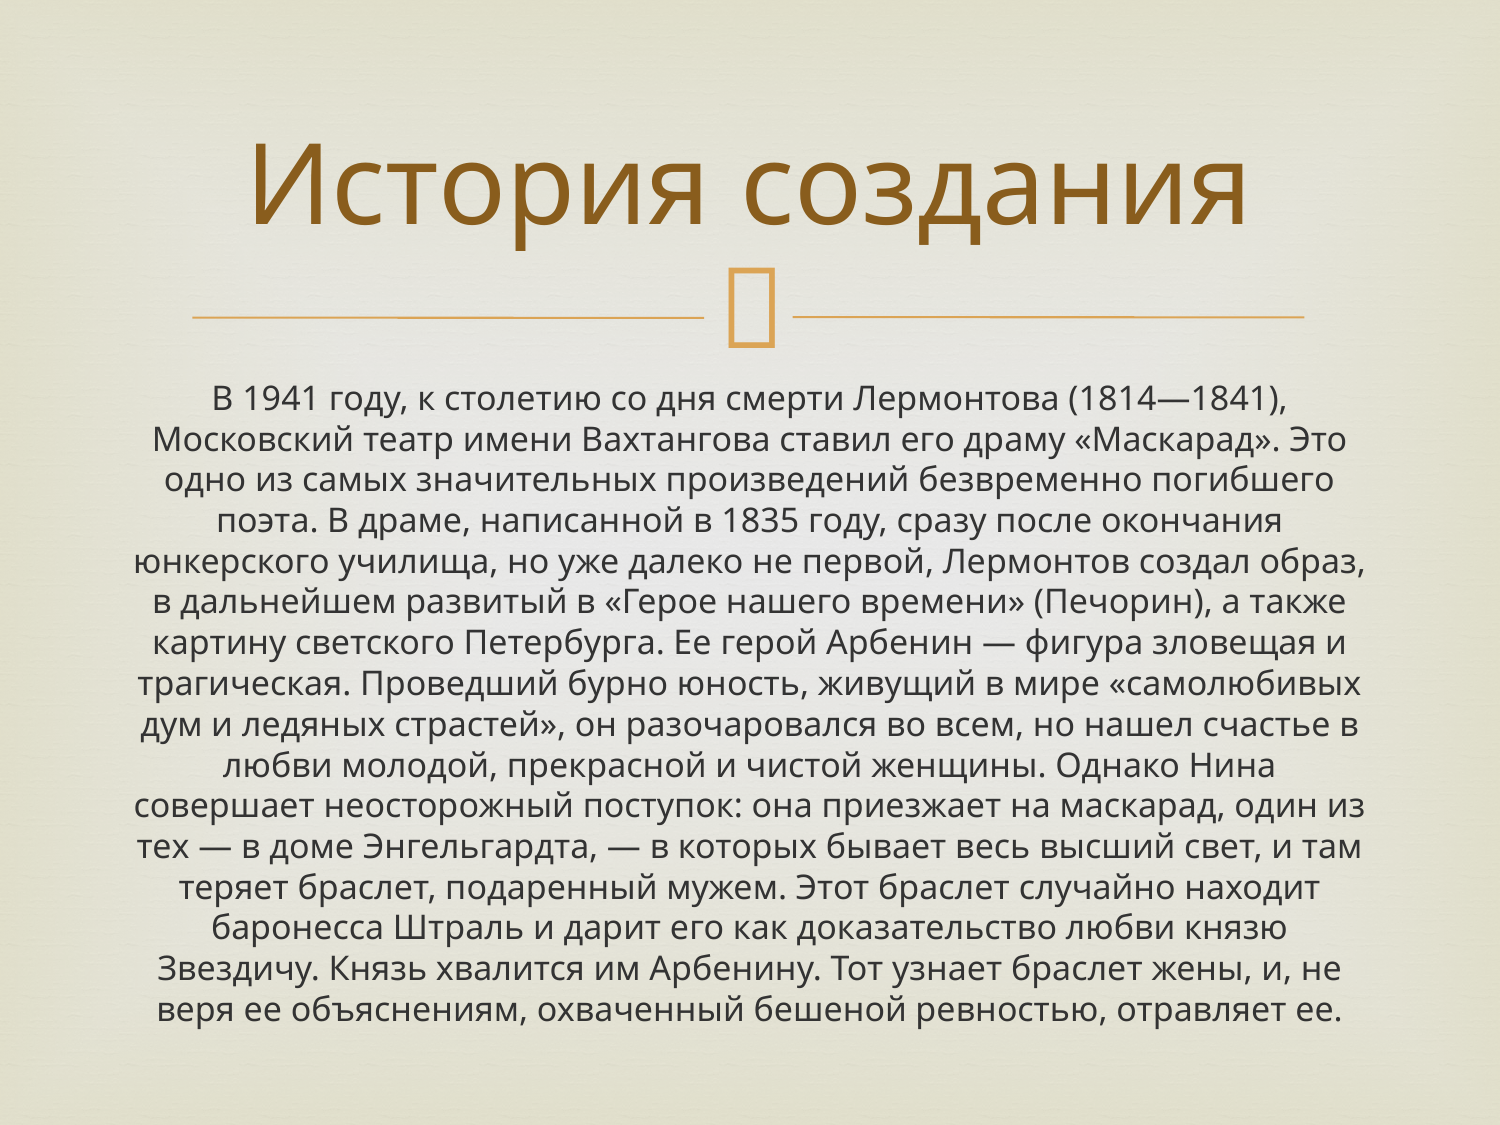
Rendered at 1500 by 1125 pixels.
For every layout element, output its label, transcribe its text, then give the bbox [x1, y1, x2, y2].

title История создания [112, 93, 1386, 267]
list В 1941 году, к столетию со дня смерти Лермонтова (1814—1841), Московский театр имени Вахтангова ставил его драму «Маскарад». Это одно из самых значительных произведений безвременно погибшего поэта. В драме, написанной в 1835 году, сразу после окончания юнкерского училища, но уже далеко не первой, Лермонтов создал образ, в дальнейшем развитый в «Герое нашего времени» (Печорин), а также картину светского Петербурга. Ее герой Арбенин — фигура зловещая и трагическая. Проведший бурно юность, живущий в мире «самолюбивых дум и ледяных страстей», он разочаровался во всем, но нашел счастье в любви молодой, прекрасной и чистой женщины. Однако Нина совершает неосторожный поступок: она приезжает на маскарад, один из тех — в доме Энгельгардта, — в которых бывает весь высший свет, и там теряет браслет, подаренный мужем. Этот браслет случайно находит баронесса Штраль и дарит его как доказательство любви князю Звездичу. Князь хвалится им Арбенину. Тот узнает браслет жены, и, не веря ее объяснениям, охваченный бешеной ревностью, отравляет ее. [114, 368, 1386, 1083]
